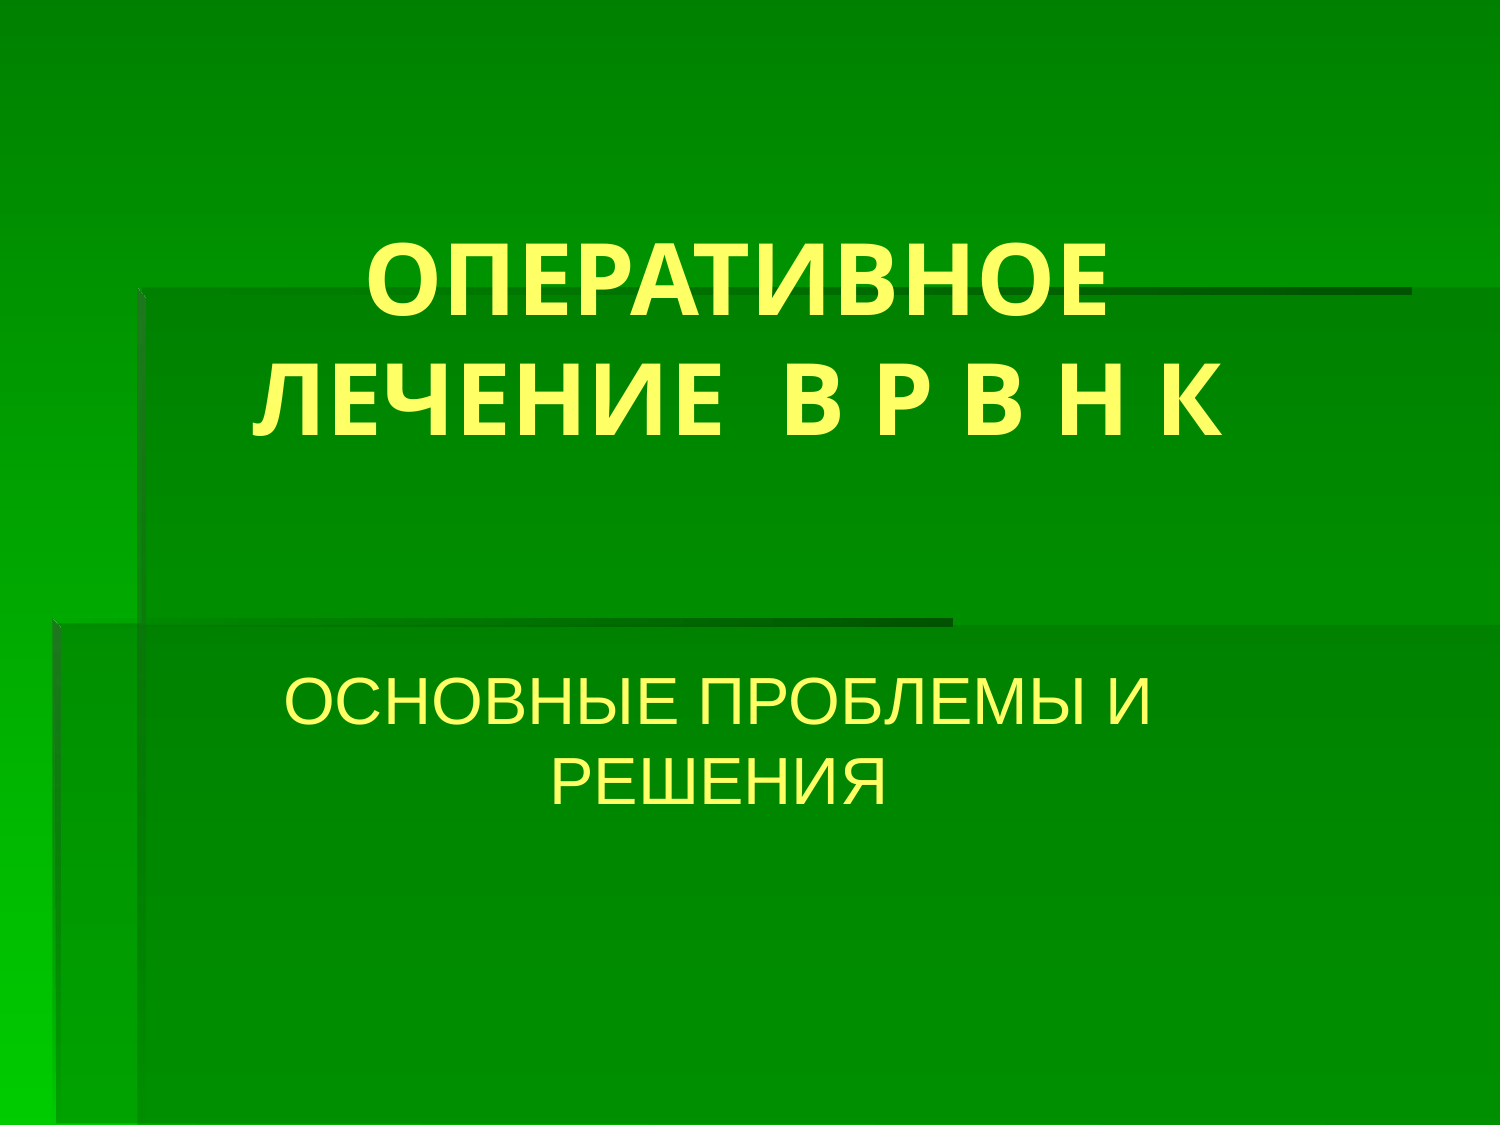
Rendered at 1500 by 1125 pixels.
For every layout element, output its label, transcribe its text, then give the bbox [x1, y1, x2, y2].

title ОПЕРАТИВНОЕ ЛЕЧЕНИЕ В Р В Н К [100, 208, 1376, 493]
subtitle ОСНОВНЫЕ ПРОБЛЕМЫ И РЕШЕНИЯ [162, 650, 1275, 938]
